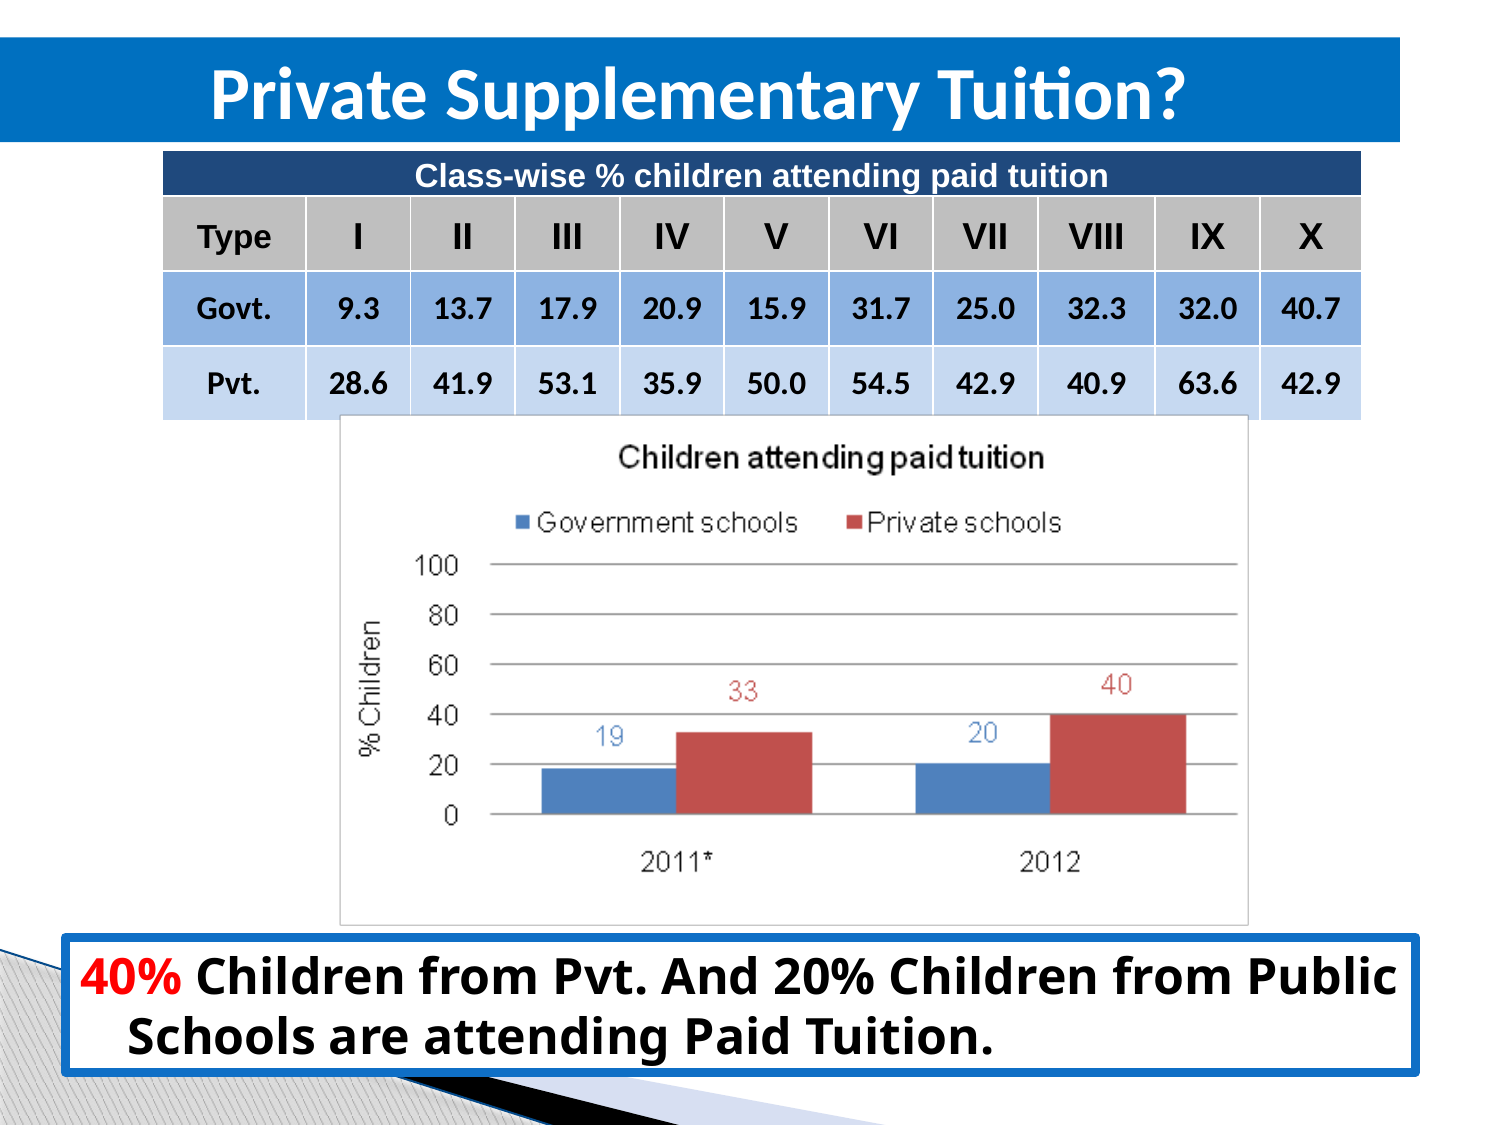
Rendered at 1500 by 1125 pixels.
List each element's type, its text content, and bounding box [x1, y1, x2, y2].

table_cell X [1261, 197, 1361, 270]
table_cell 40.9 [1039, 347, 1154, 412]
table_cell 54.5 [830, 347, 932, 412]
table_cell II [411, 197, 514, 270]
text_box Private Supplementary Tuition? [0, 37, 1400, 143]
table_cell Govt. [163, 272, 305, 345]
table_cell 9.3 [307, 272, 410, 345]
table_cell 42.9 [934, 347, 1037, 412]
table_cell IV [621, 197, 723, 270]
table_cell 50.0 [725, 347, 828, 412]
table_cell 17.9 [516, 272, 619, 345]
table_cell VIII [1039, 197, 1154, 270]
table_cell 53.1 [516, 347, 619, 412]
text_box 40% Children from Pvt. And 20% Children from Public Schools are attending Paid Tuition. [61, 933, 1420, 1077]
table_cell 25.0 [934, 272, 1037, 345]
table_header Class-wise % children attending paid tuition [163, 151, 1361, 195]
table_cell 13.7 [411, 272, 514, 345]
table_cell 40.7 [1261, 272, 1361, 345]
picture [337, 412, 1252, 930]
table_cell 63.6 [1156, 347, 1259, 420]
table_cell 41.9 [411, 347, 514, 412]
table_cell 32.0 [1156, 272, 1259, 345]
table_cell 15.9 [725, 272, 828, 345]
table_cell IX [1156, 197, 1259, 270]
table_cell 31.7 [830, 272, 932, 345]
table_cell 28.6 [307, 347, 410, 420]
table_cell 42.9 [1261, 347, 1361, 420]
table_cell 35.9 [621, 347, 723, 412]
table_cell VII [934, 197, 1037, 270]
table_cell I [307, 197, 410, 270]
table_cell V [725, 197, 828, 270]
table_cell Pvt. [163, 347, 305, 420]
table_cell 32.3 [1039, 272, 1154, 345]
table_cell III [516, 197, 619, 270]
table_cell 20.9 [621, 272, 723, 345]
table_cell Type [163, 197, 305, 270]
table_cell VI [830, 197, 932, 270]
